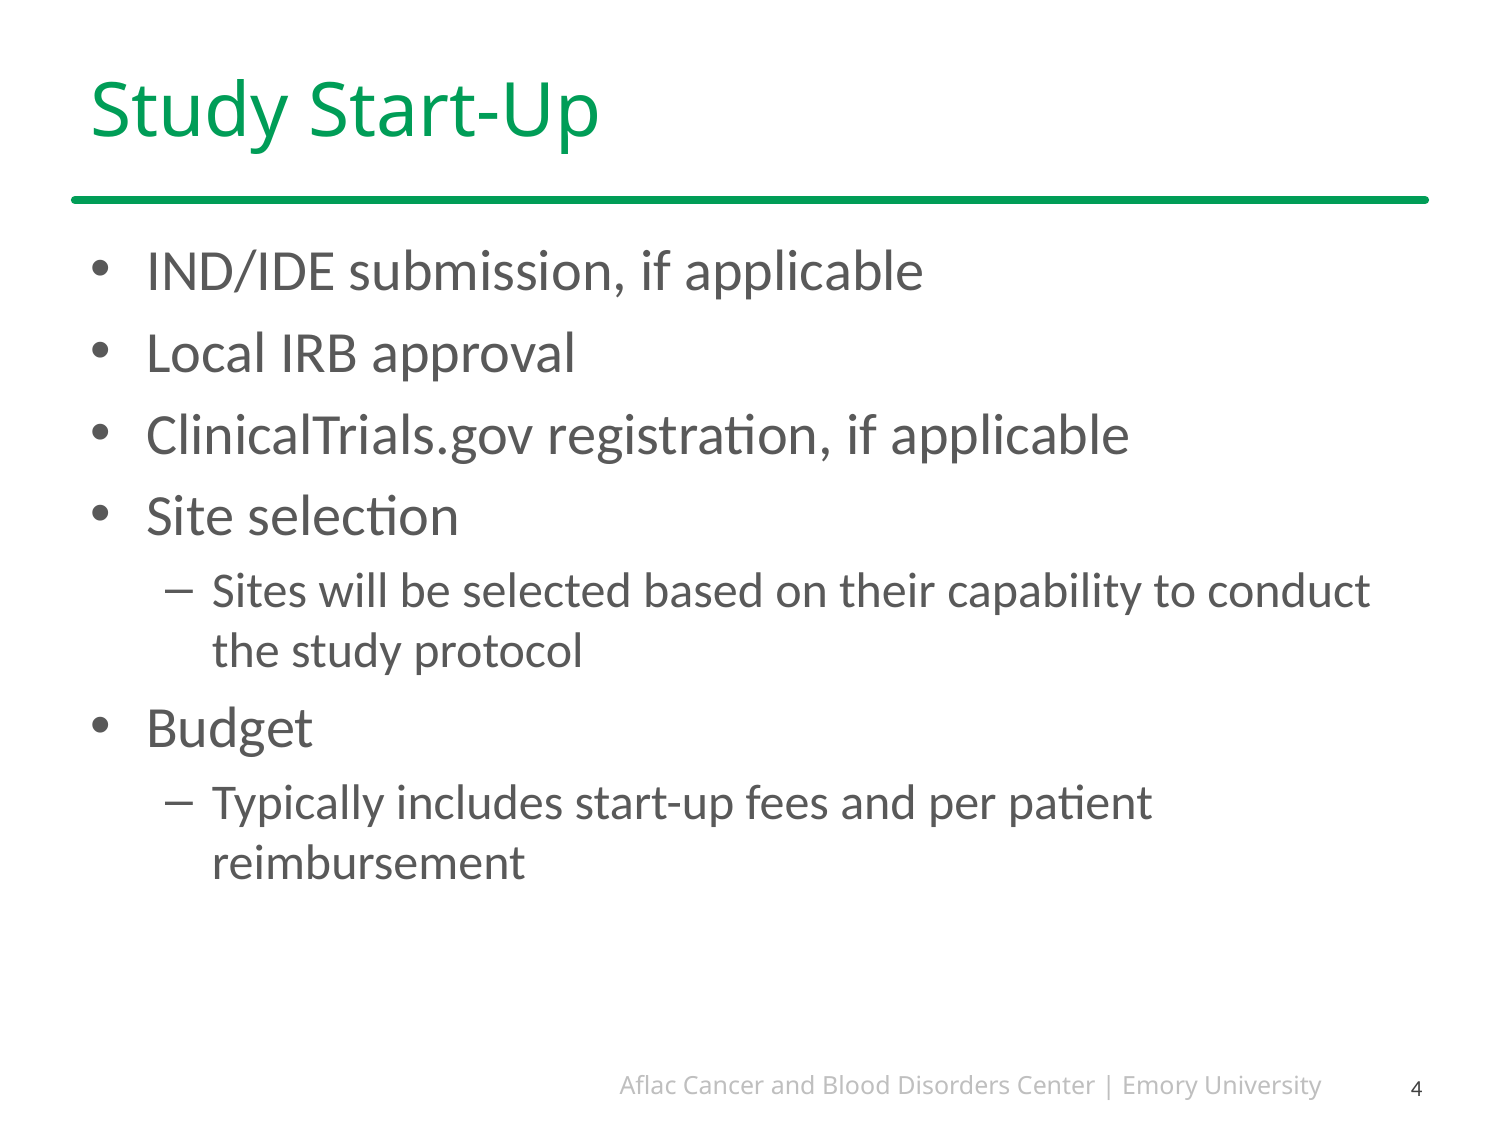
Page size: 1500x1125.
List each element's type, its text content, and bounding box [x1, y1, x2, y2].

list IND/IDE submission, if applicable Local IRB approval ClinicalTrials.gov registration, if applicable Site selection Sites will be selected based on their capability to conduct the study protocol Budget Typically includes start-up fees and per patient reimbursement [74, 224, 1426, 1063]
title Study Start-Up [74, 24, 1426, 188]
slide_number 4 [1362, 1050, 1438, 1125]
